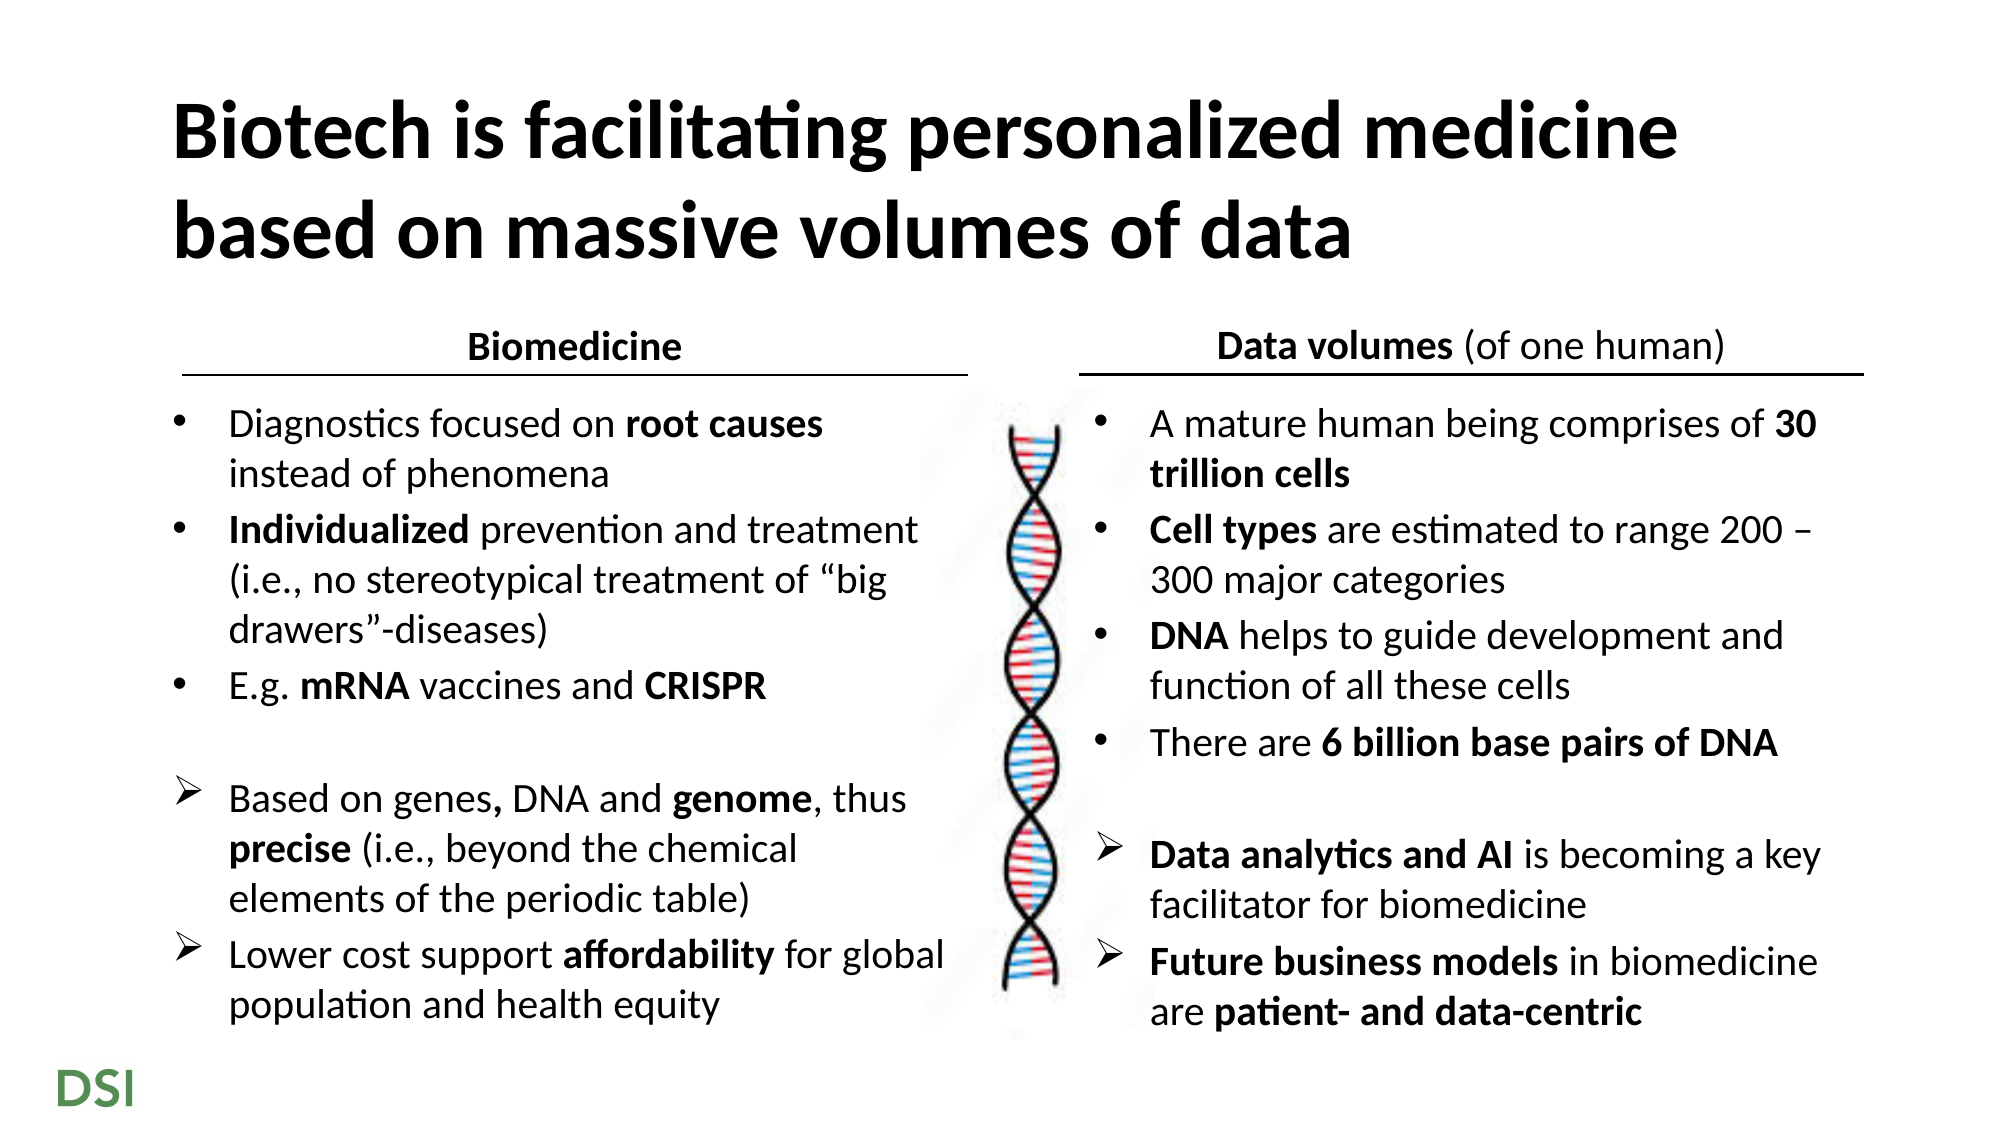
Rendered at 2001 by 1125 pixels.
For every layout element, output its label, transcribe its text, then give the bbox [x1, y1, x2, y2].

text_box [157, 310, 1865, 376]
text_box Diagnostics focused on root causes instead of phenomena Individualized prevention and treatment (i.e., no stereotypical treatment of “big drawers”-diseases) E.g. mRNA vaccines and CRISPR Based on genes, DNA and genome, thus precise (i.e., beyond the chemical elements of the periodic table) Lower cost support affordability for global population and health equity [157, 388, 921, 1035]
text_box A mature human being comprises of 30 trillion cells Cell types are estimated to range 200 – 300 major categories DNA helps to guide development and function of all these cells There are 6 billion base pairs of DNA Data analytics and AI is becoming a key facilitator for biomedicine Future business models in biomedicine are patient- and data-centric [1078, 388, 1890, 1041]
picture [921, 387, 1154, 1040]
picture [53, 1061, 139, 1111]
text_box Biotech is facilitating personalized medicine based on massive volumes of data [157, 51, 1819, 299]
